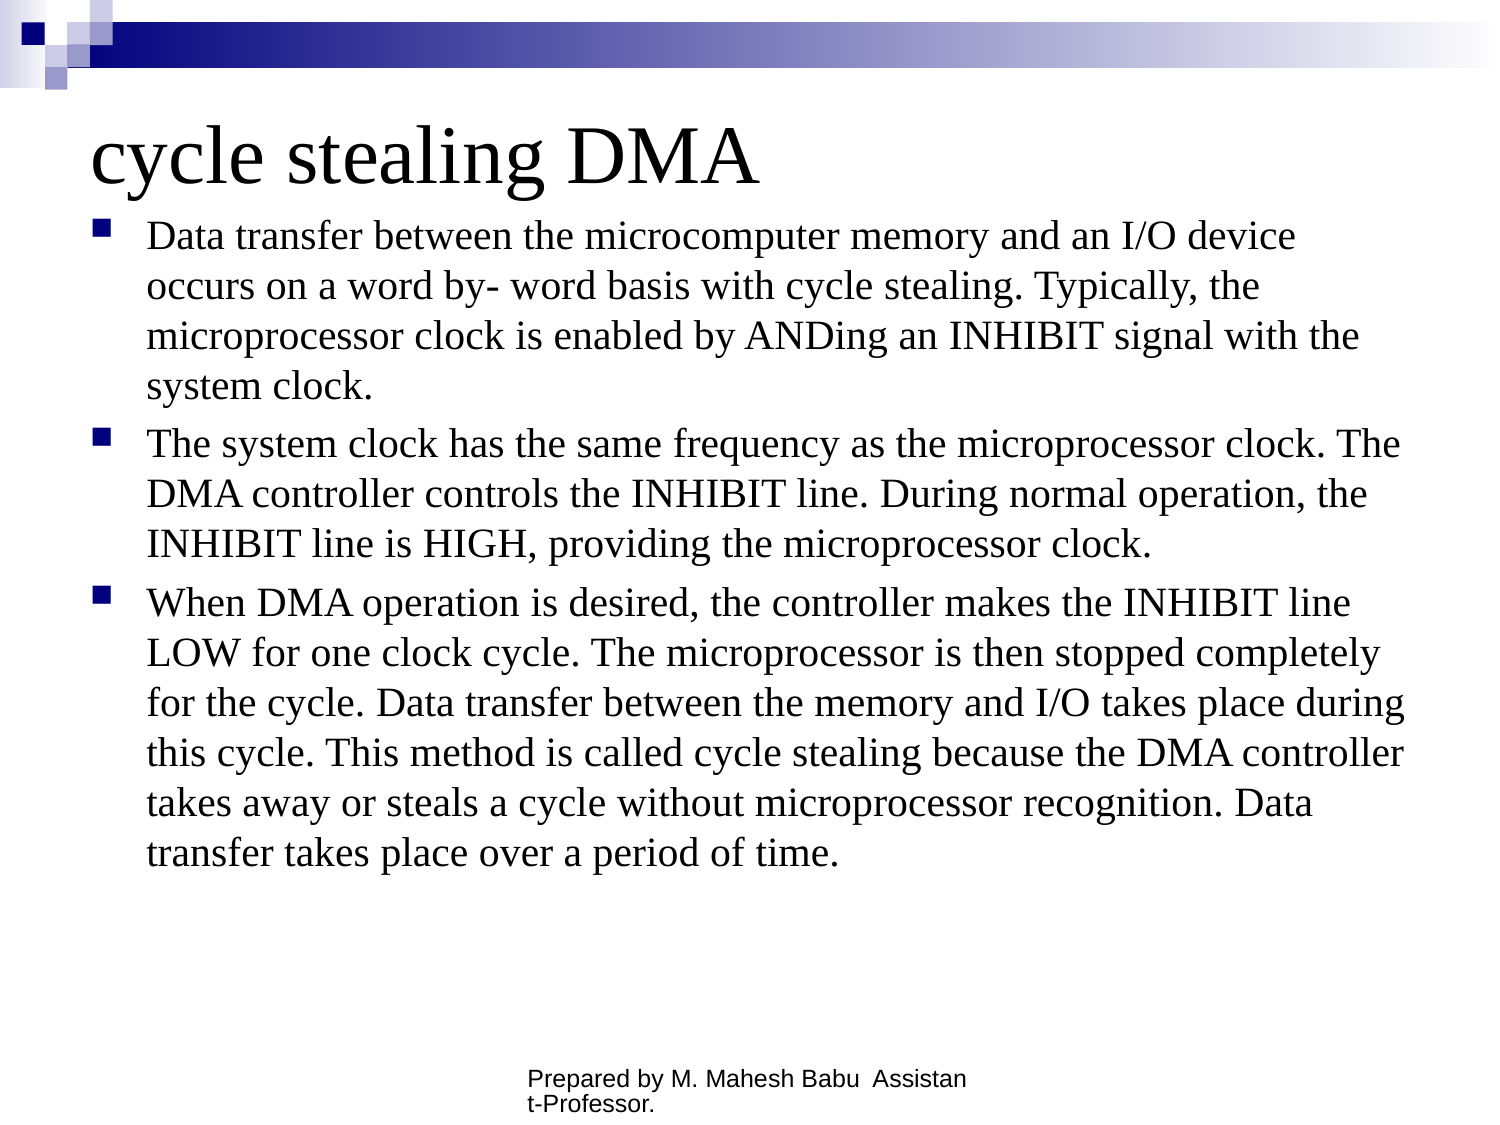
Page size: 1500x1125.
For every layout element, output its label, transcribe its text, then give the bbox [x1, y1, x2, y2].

footer Prepared by M. Mahesh Babu Assistant-Professor. [512, 1024, 988, 1101]
list Data transfer between the microcomputer memory and an I/O device occurs on a word by- word basis with cycle stealing. Typically, the microprocessor clock is enabled by ANDing an INHIBIT signal with the system clock. The system clock has the same frequency as the microprocessor clock. The DMA controller controls the INHIBIT line. During normal operation, the INHIBIT line is HIGH, providing the microprocessor clock. When DMA operation is desired, the controller makes the INHIBIT line LOW for one clock cycle. The microprocessor is then stopped completely for the cycle. Data transfer between the memory and I/O takes place during this cycle. This method is called cycle stealing because the DMA controller takes away or steals a cycle without microprocessor recognition. Data transfer takes place over a period of time. [74, 199, 1426, 963]
title cycle stealing DMA [74, 74, 1426, 199]
